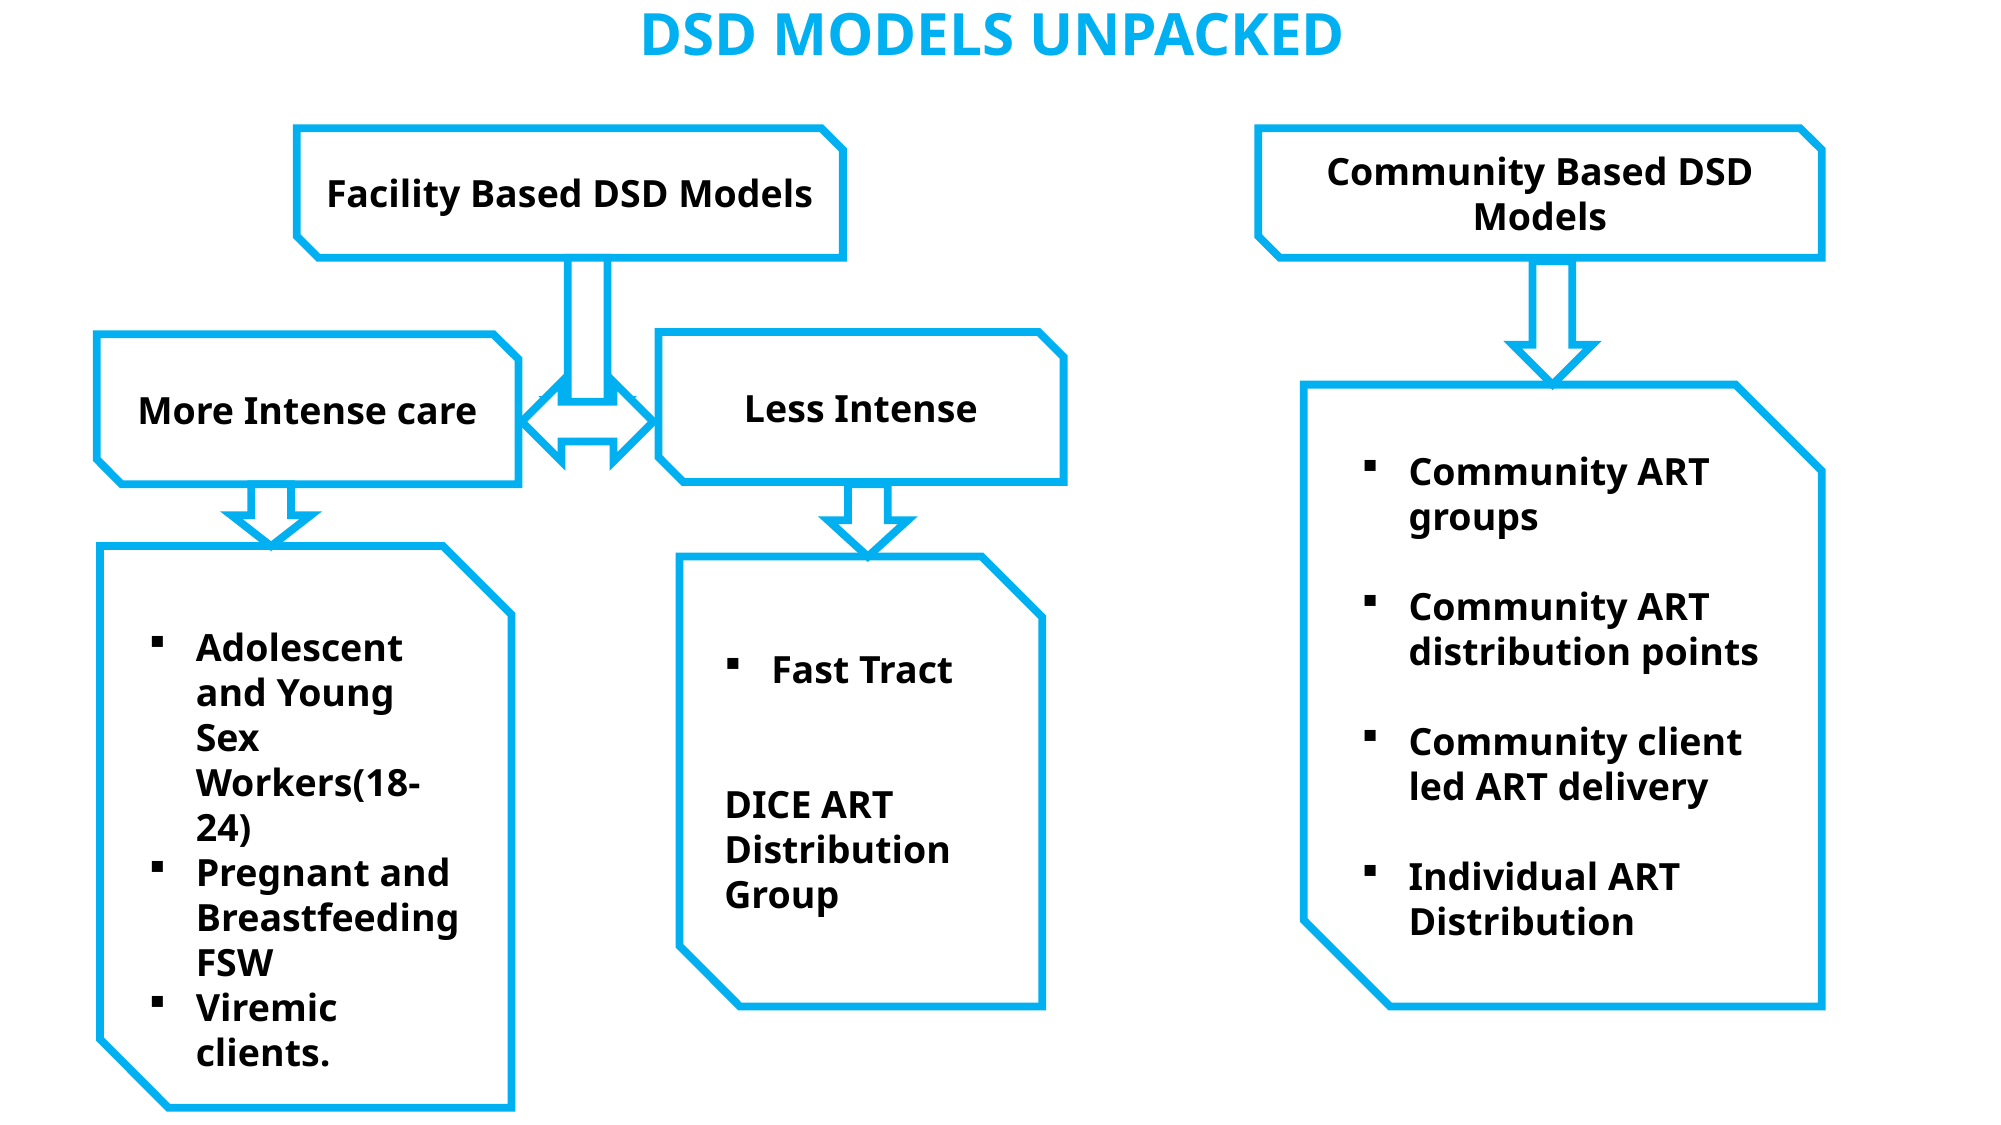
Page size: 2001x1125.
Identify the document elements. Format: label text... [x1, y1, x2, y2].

text_box More Intense care [95, 333, 520, 486]
text_box Fast Tract DICE ART Distribution Group [678, 555, 1044, 1008]
text_box [1510, 260, 1595, 387]
text_box Adolescent and Young Sex Workers(18-24) Pregnant and Breastfeeding FSW Viremic clients. [98, 545, 513, 1109]
text_box [563, 256, 612, 400]
text_box Less Intense [657, 331, 1065, 484]
text_box [520, 379, 655, 464]
title DSD MODELS UNPACKED [175, 0, 1778, 81]
text_box Community Based DSD Models [1257, 127, 1823, 259]
text_box Facility Based DSD Models [295, 127, 844, 259]
text_box [825, 483, 911, 558]
text_box [228, 483, 314, 548]
text_box Community ART groups Community ART distribution points Community client led ART delivery Individual ART Distribution [1302, 383, 1823, 1008]
